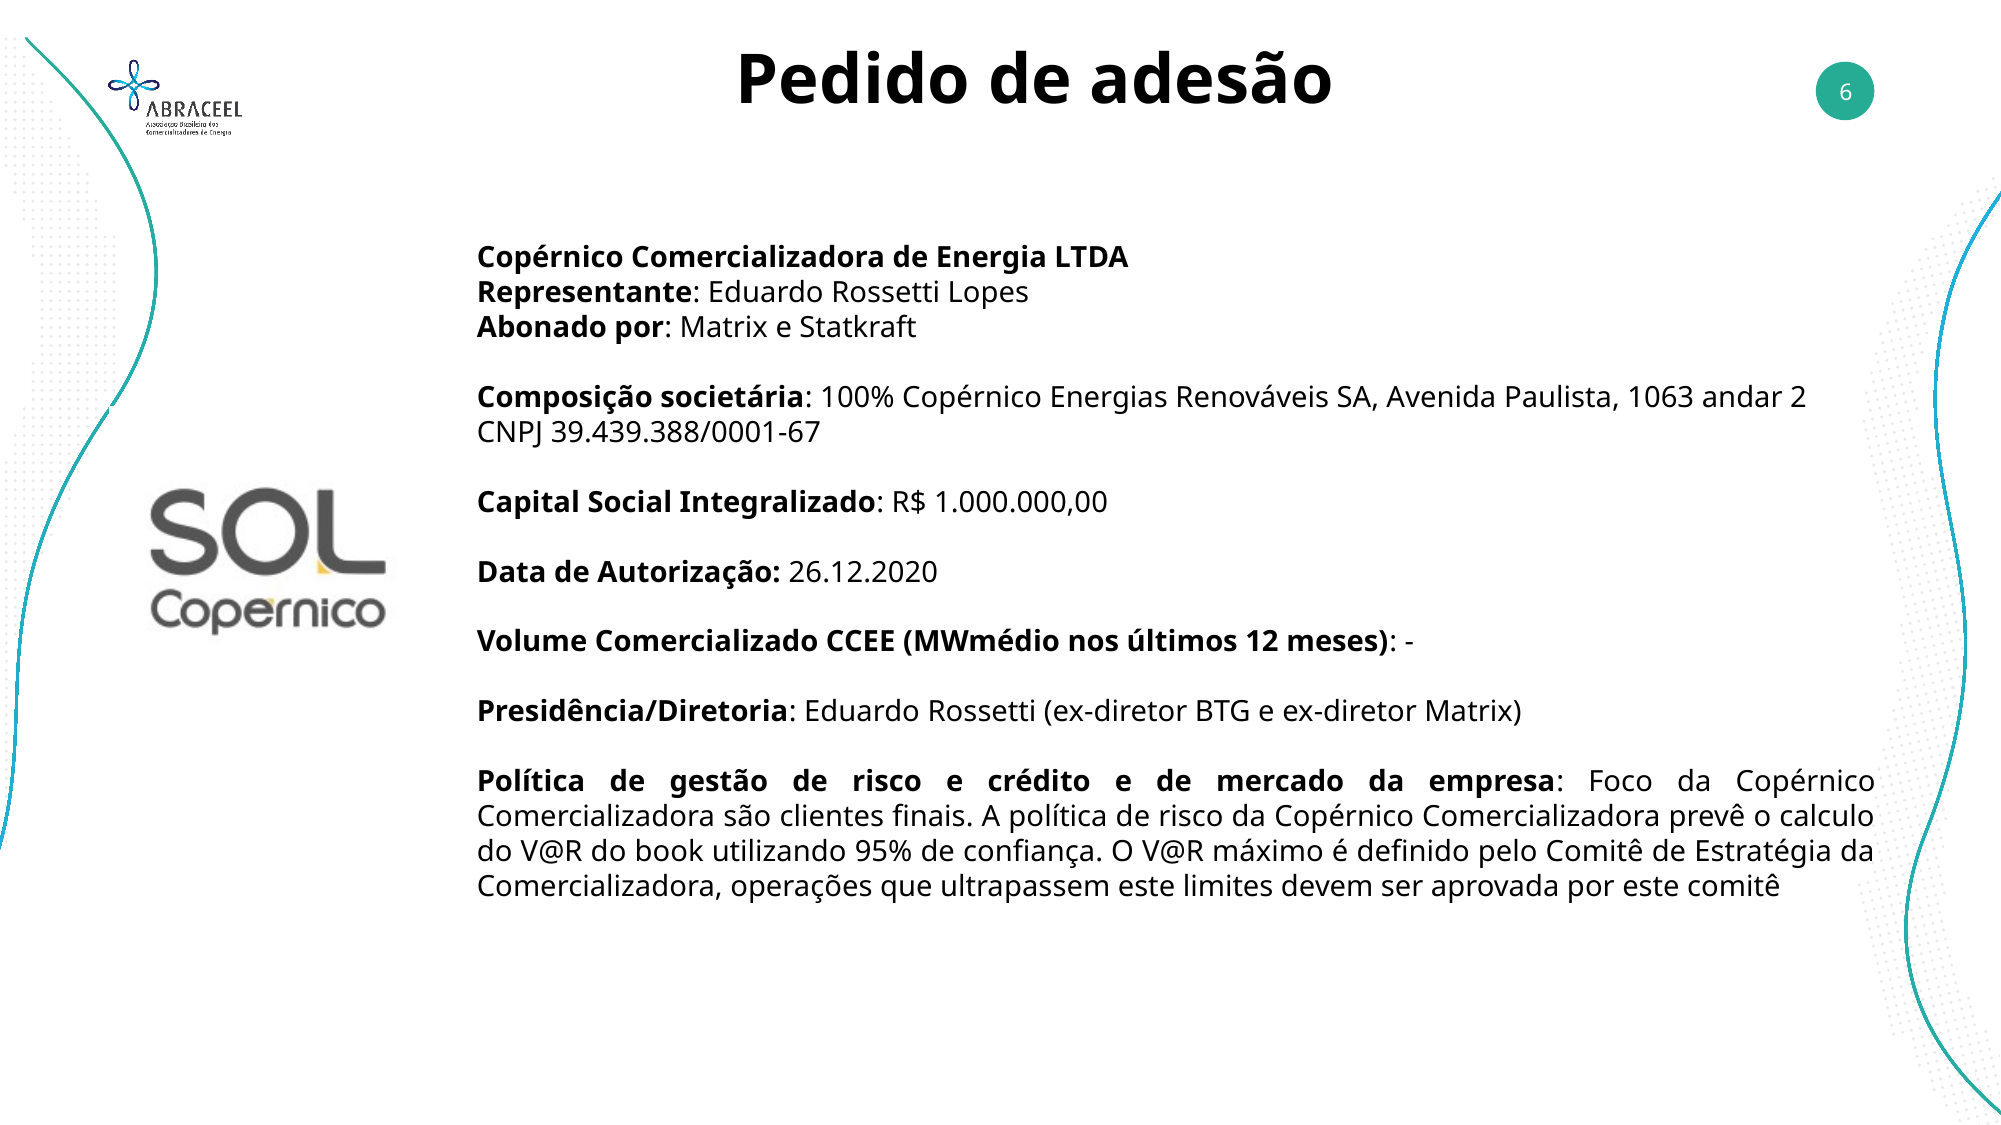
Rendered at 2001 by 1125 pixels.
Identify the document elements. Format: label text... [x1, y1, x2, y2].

text_box [0, 416, 103, 850]
picture [108, 405, 422, 719]
text_box [111, 155, 158, 404]
text_box [1904, 193, 2000, 1114]
text_box Copérnico Comercializadora de Energia LTDA Representante: Eduardo Rossetti Lopes Abonado por: Matrix e Statkraft Composição societária: 100% Copérnico Energias Renováveis SA, Avenida Paulista, 1063 andar 2 CNPJ 39.439.388/0001-67 Capital Social Integralizado: R$ 1.000.000,00 Data de Autorização: 26.12.2020 Volume Comercializado CCEE (MWmédio nos últimos 12 meses): - Presidência/Diretoria: Eduardo Rossetti (ex-diretor BTG e ex-diretor Matrix) Política de gestão de risco e crédito e de mercado da empresa: Foco da Copérnico Comercializadora são clientes finais. A política de risco da Copérnico Comercializadora prevê o calculo do V@R do book utilizando 95% de confiança. O V@R máximo é definido pelo Comitê de Estratégia da Comercializadora, operações que ultrapassem este limites devem ser aprovada por este comitê [461, 230, 1891, 910]
text_box [24, 37, 92, 112]
picture [97, 49, 254, 146]
text_box Pedido de adesão [575, 31, 1495, 122]
